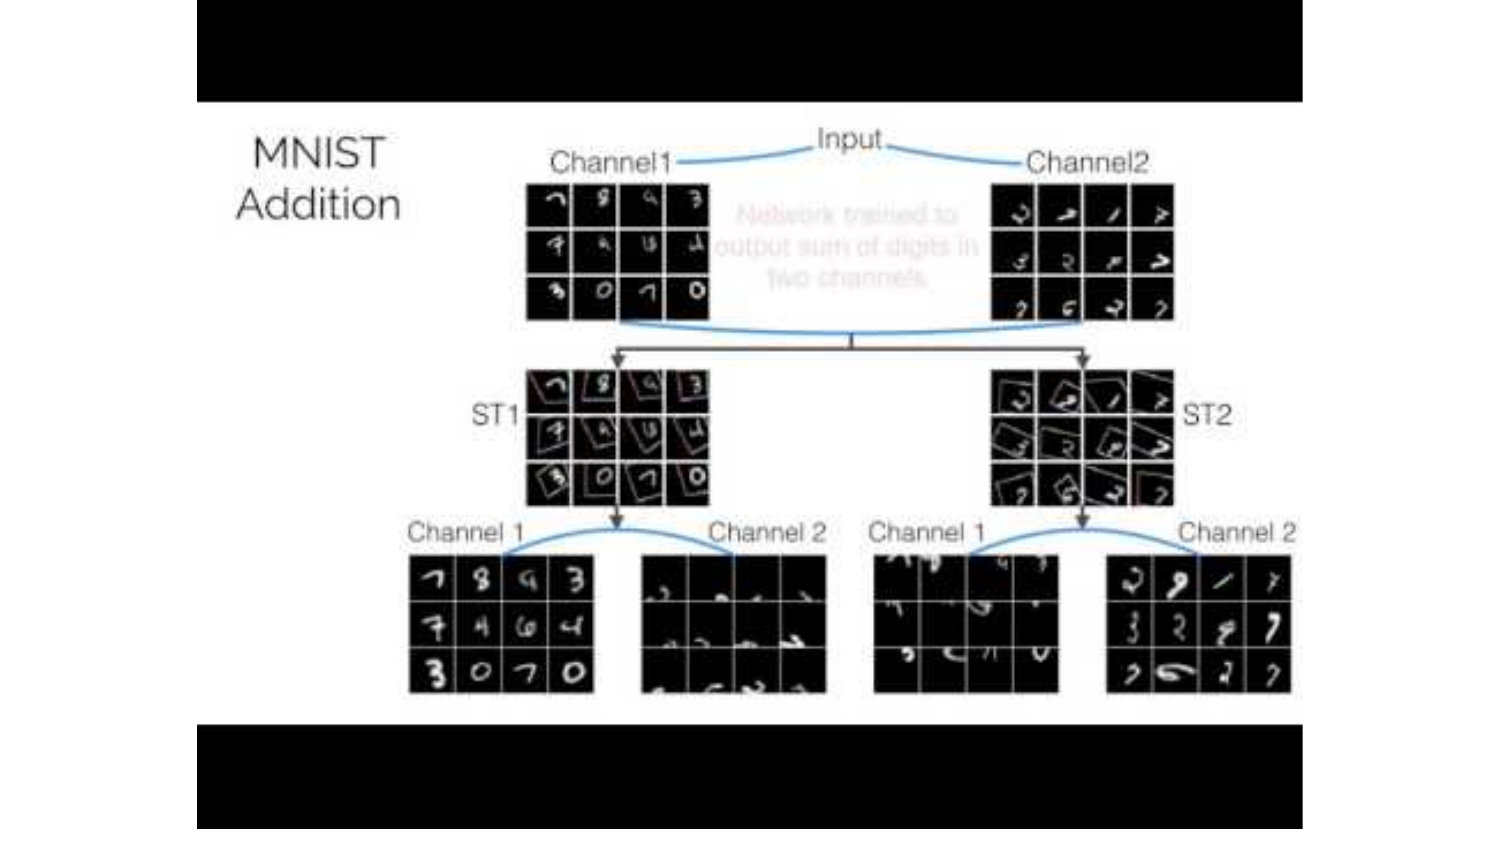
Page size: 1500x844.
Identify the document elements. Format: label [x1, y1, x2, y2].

text_box [197, 0, 1303, 830]
